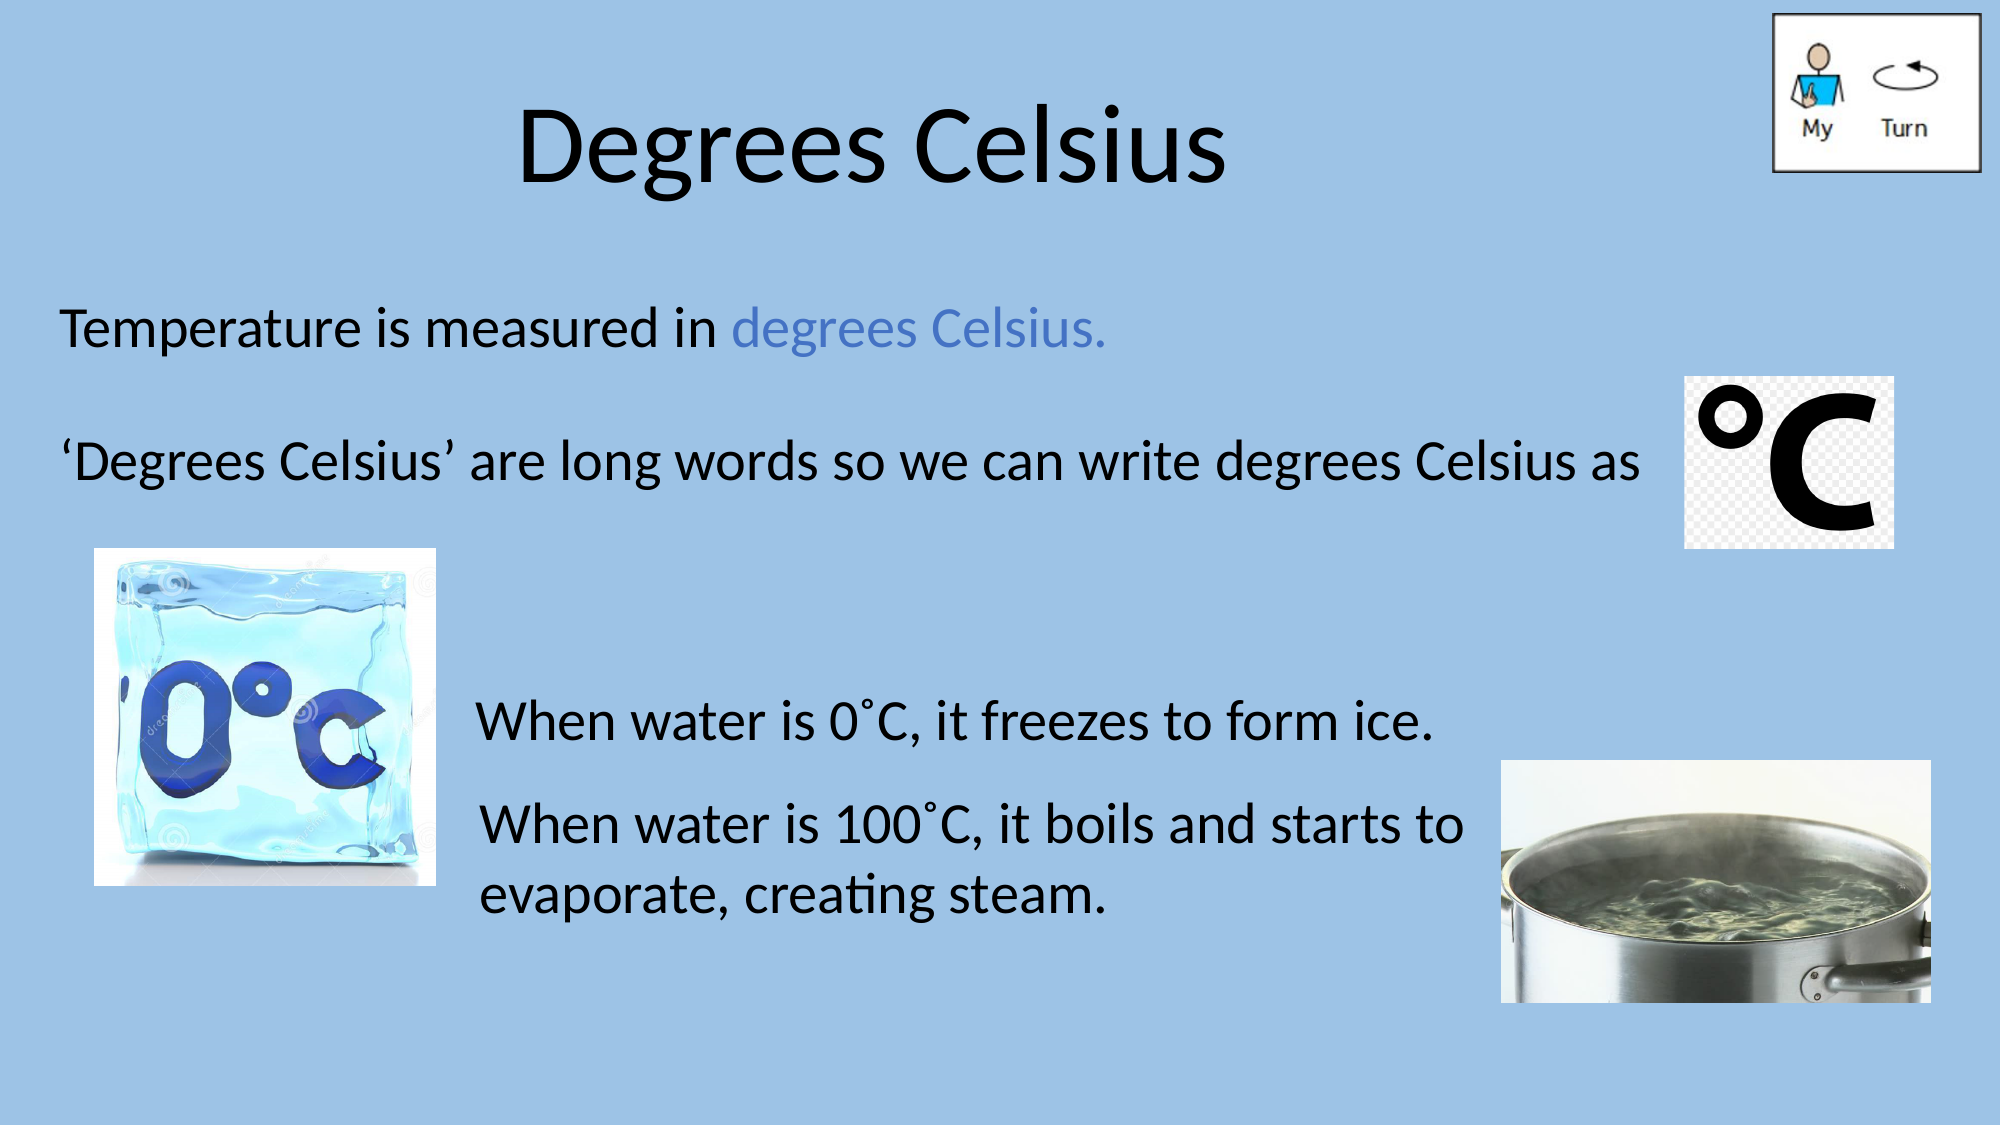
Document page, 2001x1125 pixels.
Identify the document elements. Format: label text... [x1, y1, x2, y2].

picture [94, 548, 436, 886]
text_box When water is 100˚C, it boils and starts to evaporate, creating steam. [464, 777, 1501, 933]
picture [1772, 13, 1982, 173]
text_box When water is 0˚C, it freezes to form ice. [460, 674, 1549, 760]
title Degrees Celsius [399, 37, 1346, 256]
picture [1684, 376, 1895, 550]
picture [1501, 760, 1931, 1003]
text_box Temperature is measured in degrees Celsius. [44, 281, 1418, 367]
text_box ‘Degrees Celsius’ are long words so we can write degrees Celsius as [44, 414, 1684, 500]
